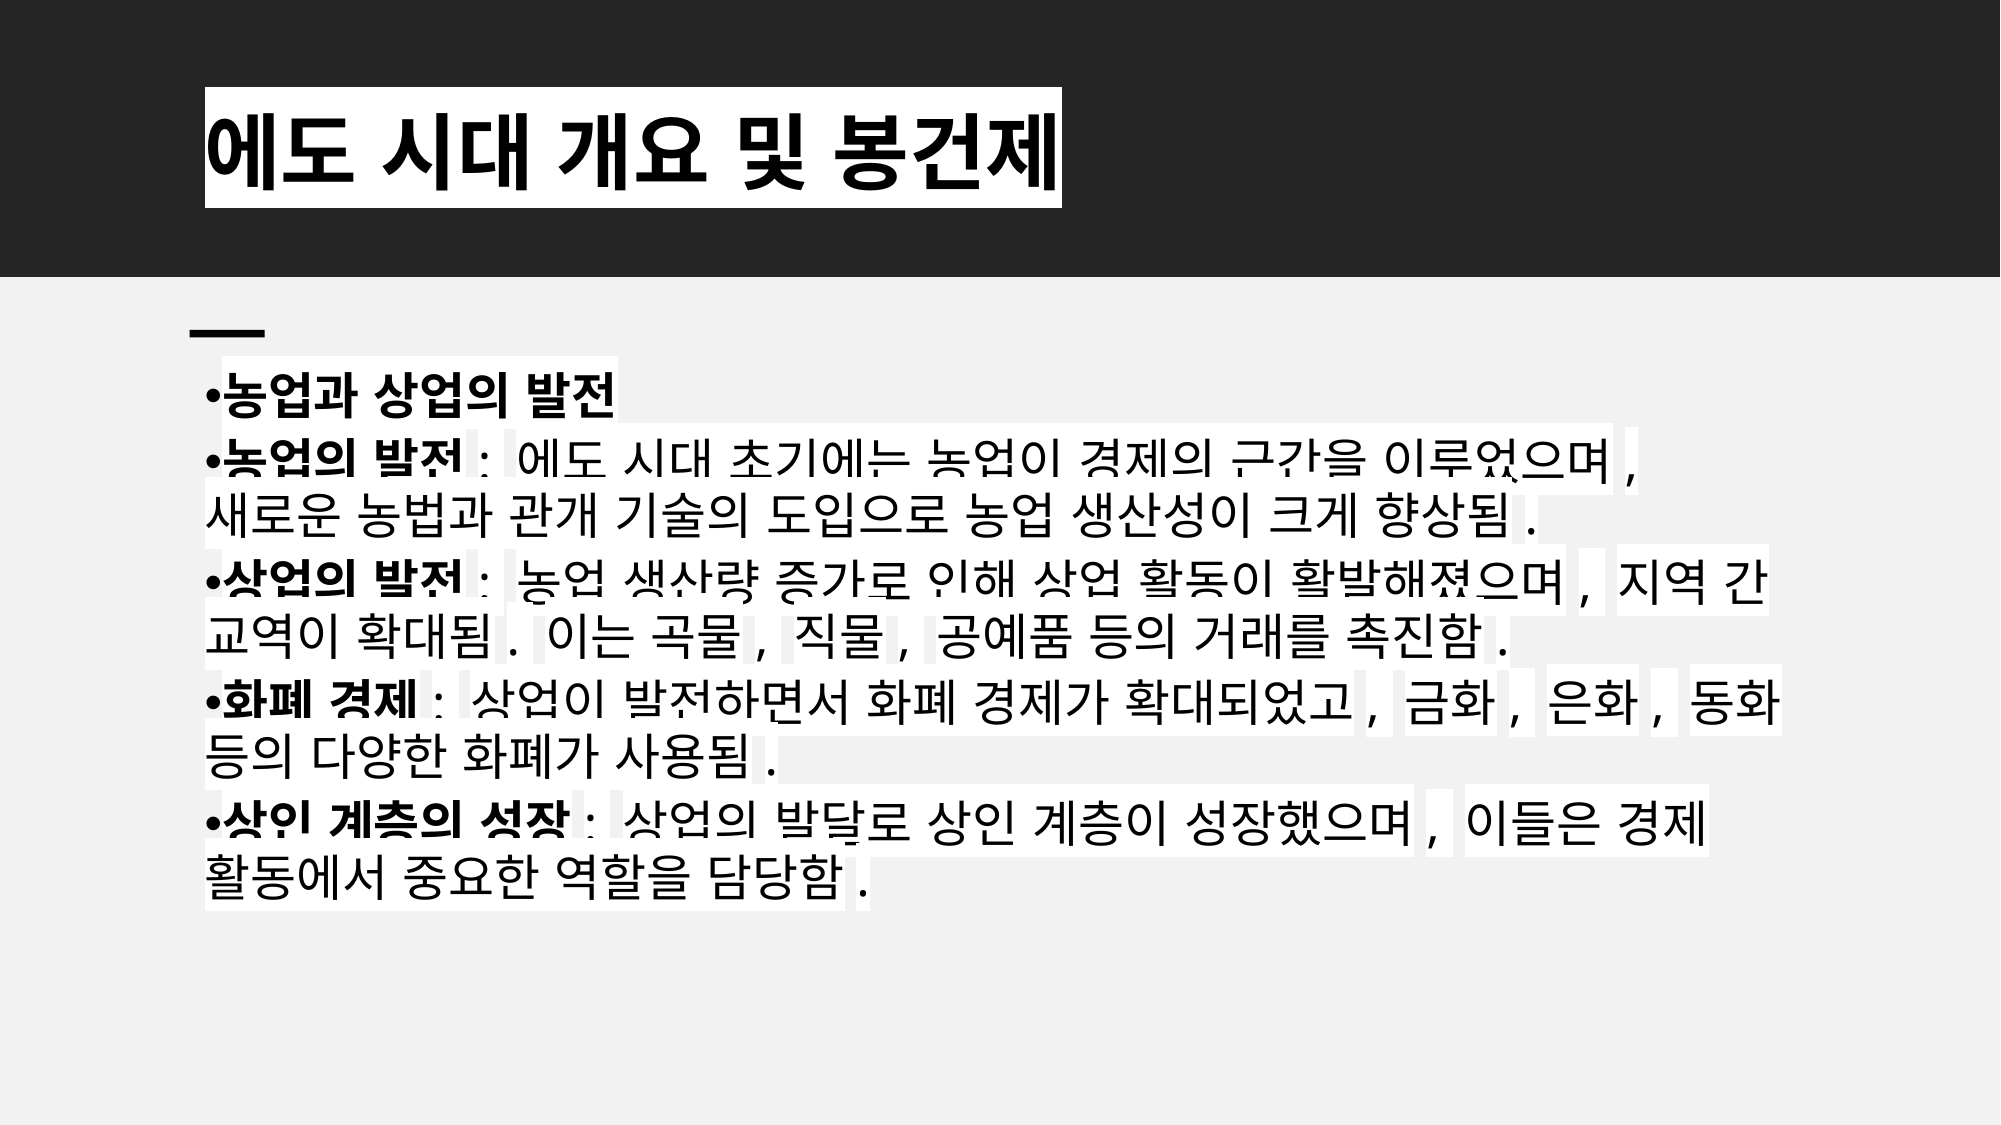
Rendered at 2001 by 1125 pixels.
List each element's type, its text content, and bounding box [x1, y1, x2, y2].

text_box [0, 275, 2000, 1125]
text_box 농업과 상업의 발전 농업의 발전: 에도 시대 초기에는 농업이 경제의 근간을 이루었으며, 새로운 농법과 관개 기술의 도입으로 농업 생산성이 크게 향상됨. 상업의 발전: 농업 생산량 증가로 인해 상업 활동이 활발해졌으며, 지역 간 교역이 확대됨. 이는 곡물, 직물, 공예품 등의 거래를 촉진함. 화폐 경제: 상업이 발전하면서 화폐 경제가 확대되었고, 금화, 은화, 동화 등의 다양한 화폐가 사용됨. 상인 계층의 성장: 상업의 발달로 상인 계층이 성장했으며, 이들은 경제 활동에서 중요한 역할을 담당함. [189, 363, 1811, 1014]
text_box [188, 328, 266, 339]
text_box [0, 0, 2000, 275]
text_box 에도 시대 개요 및 봉건제 [189, 104, 1812, 253]
